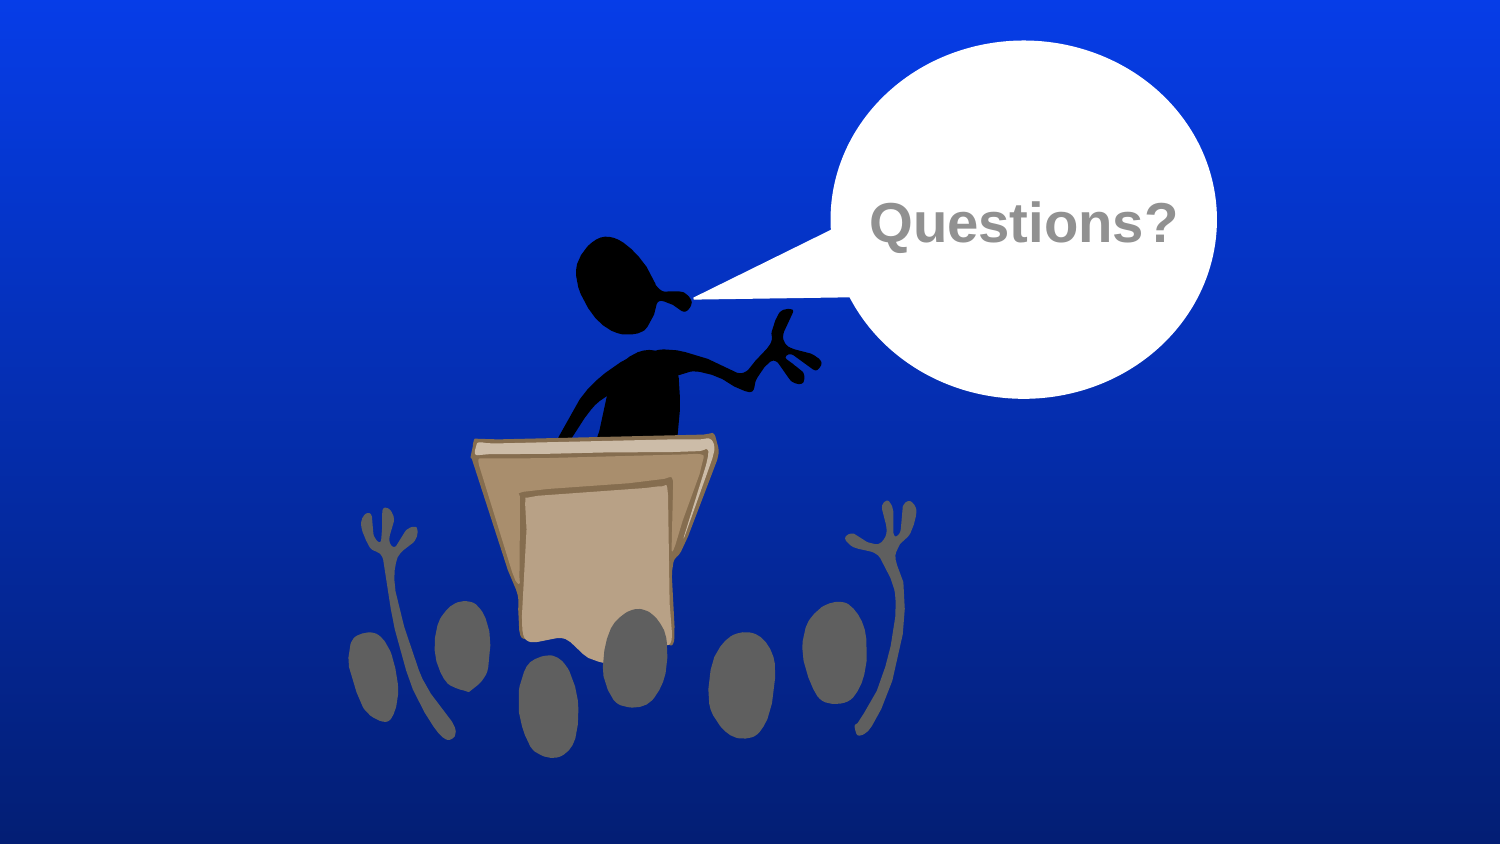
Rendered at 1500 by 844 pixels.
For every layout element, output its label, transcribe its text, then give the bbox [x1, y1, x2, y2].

picture [346, 234, 919, 760]
text_box Questions? [826, 41, 1216, 398]
